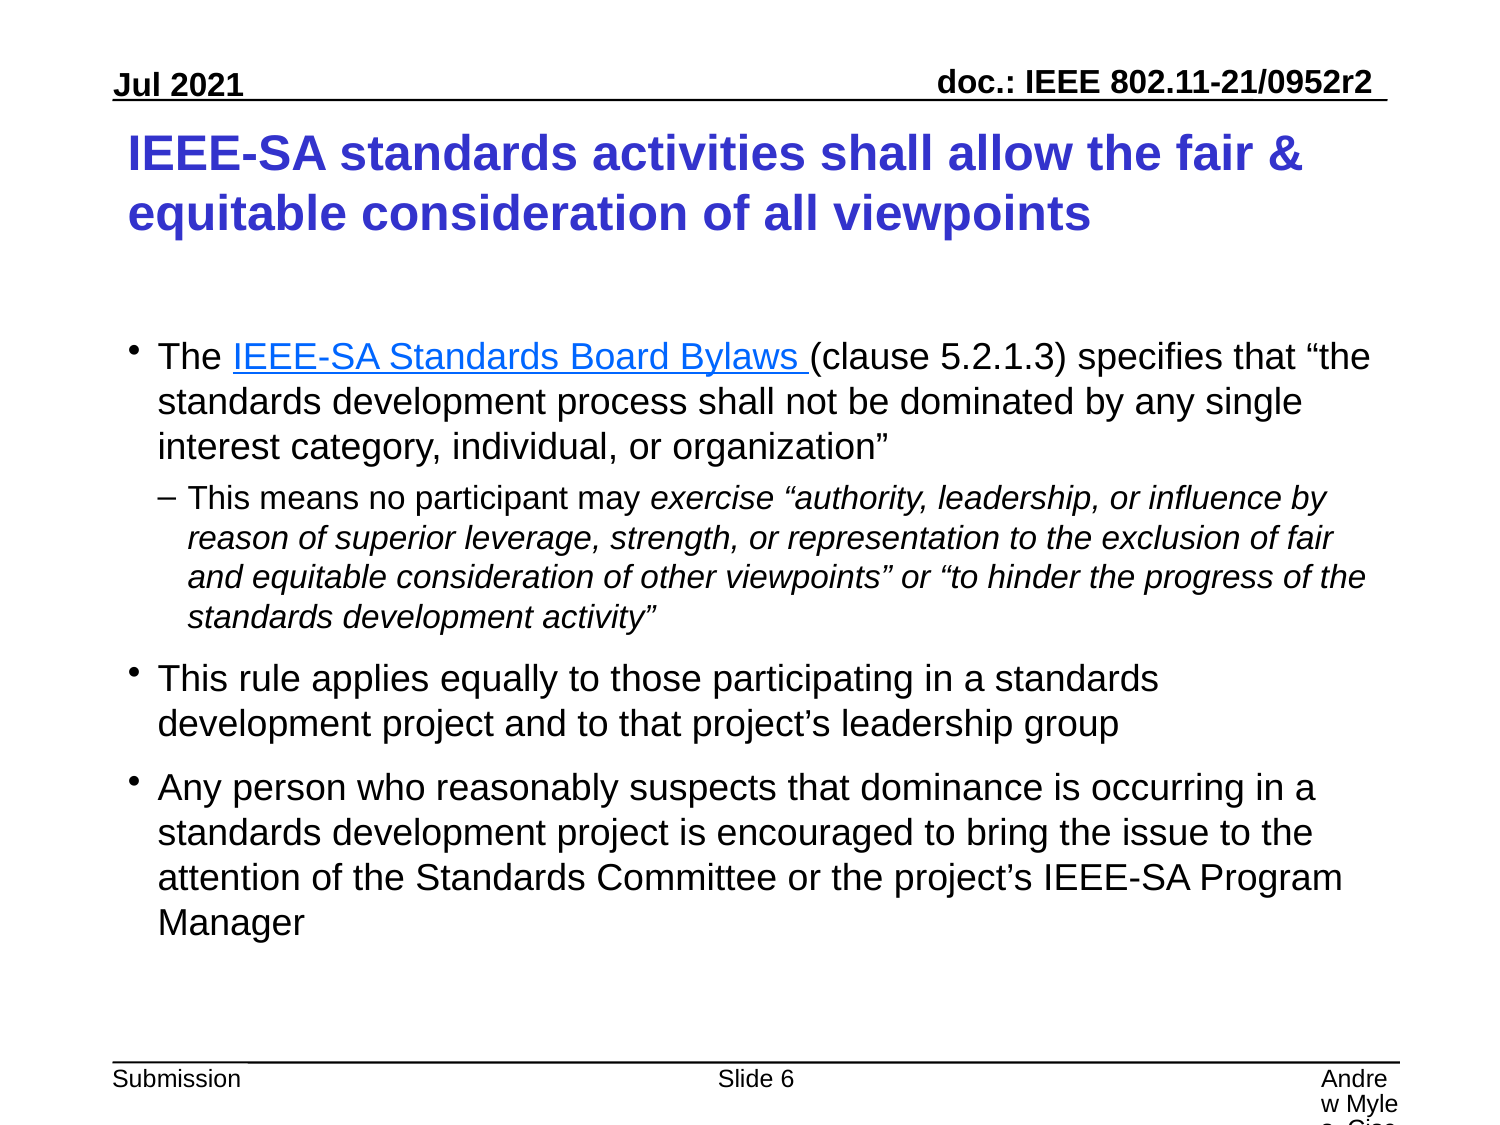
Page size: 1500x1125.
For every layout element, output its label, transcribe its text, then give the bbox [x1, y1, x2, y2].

title IEEE-SA standards activities shall allow the fair & equitable consideration of all viewpoints [112, 112, 1388, 288]
footer Andrew Myles, Cisco [1320, 1061, 1402, 1093]
slide_number Slide 6 [709, 1061, 803, 1093]
list The IEEE-SA Standards Board Bylaws (clause 5.2.1.3) specifies that “the standards development process shall not be dominated by any single interest category, individual, or organization” This means no participant may exercise “authority, leadership, or influence by reason of superior leverage, strength, or representation to the exclusion of fair and equitable consideration of other viewpoints” or “to hinder the progress of the standards development activity” This rule applies equally to those participating in a standards development project and to that project’s leadership group Any person who reasonably suspects that dominance is occurring in a standards development project is encouraged to bring the issue to the attention of the Standards Committee or the project’s IEEE-SA Program Manager [112, 324, 1388, 1000]
